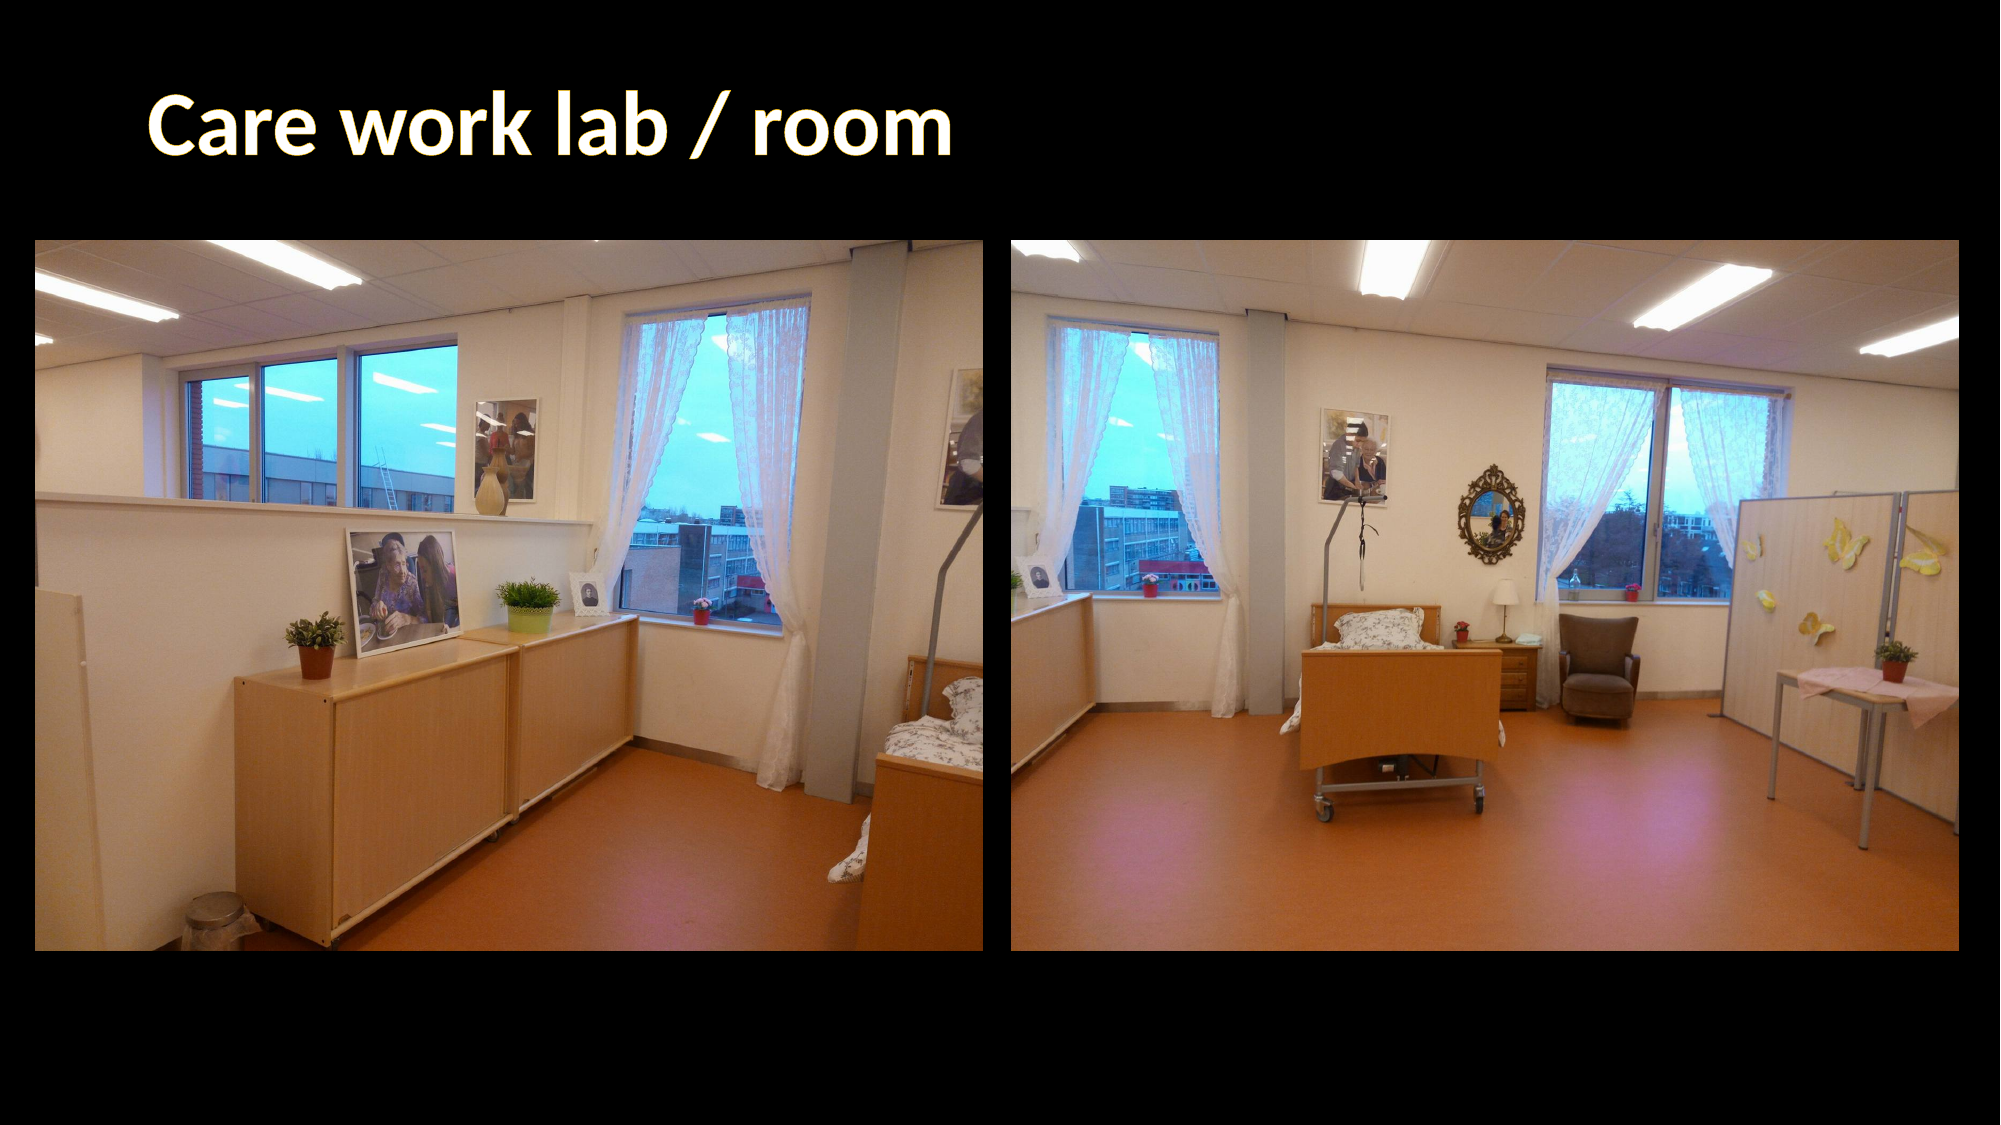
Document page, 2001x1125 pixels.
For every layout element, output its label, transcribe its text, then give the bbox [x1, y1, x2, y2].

picture [1011, 240, 1959, 951]
picture [35, 240, 983, 951]
text_box Care work lab / room [131, 55, 972, 181]
